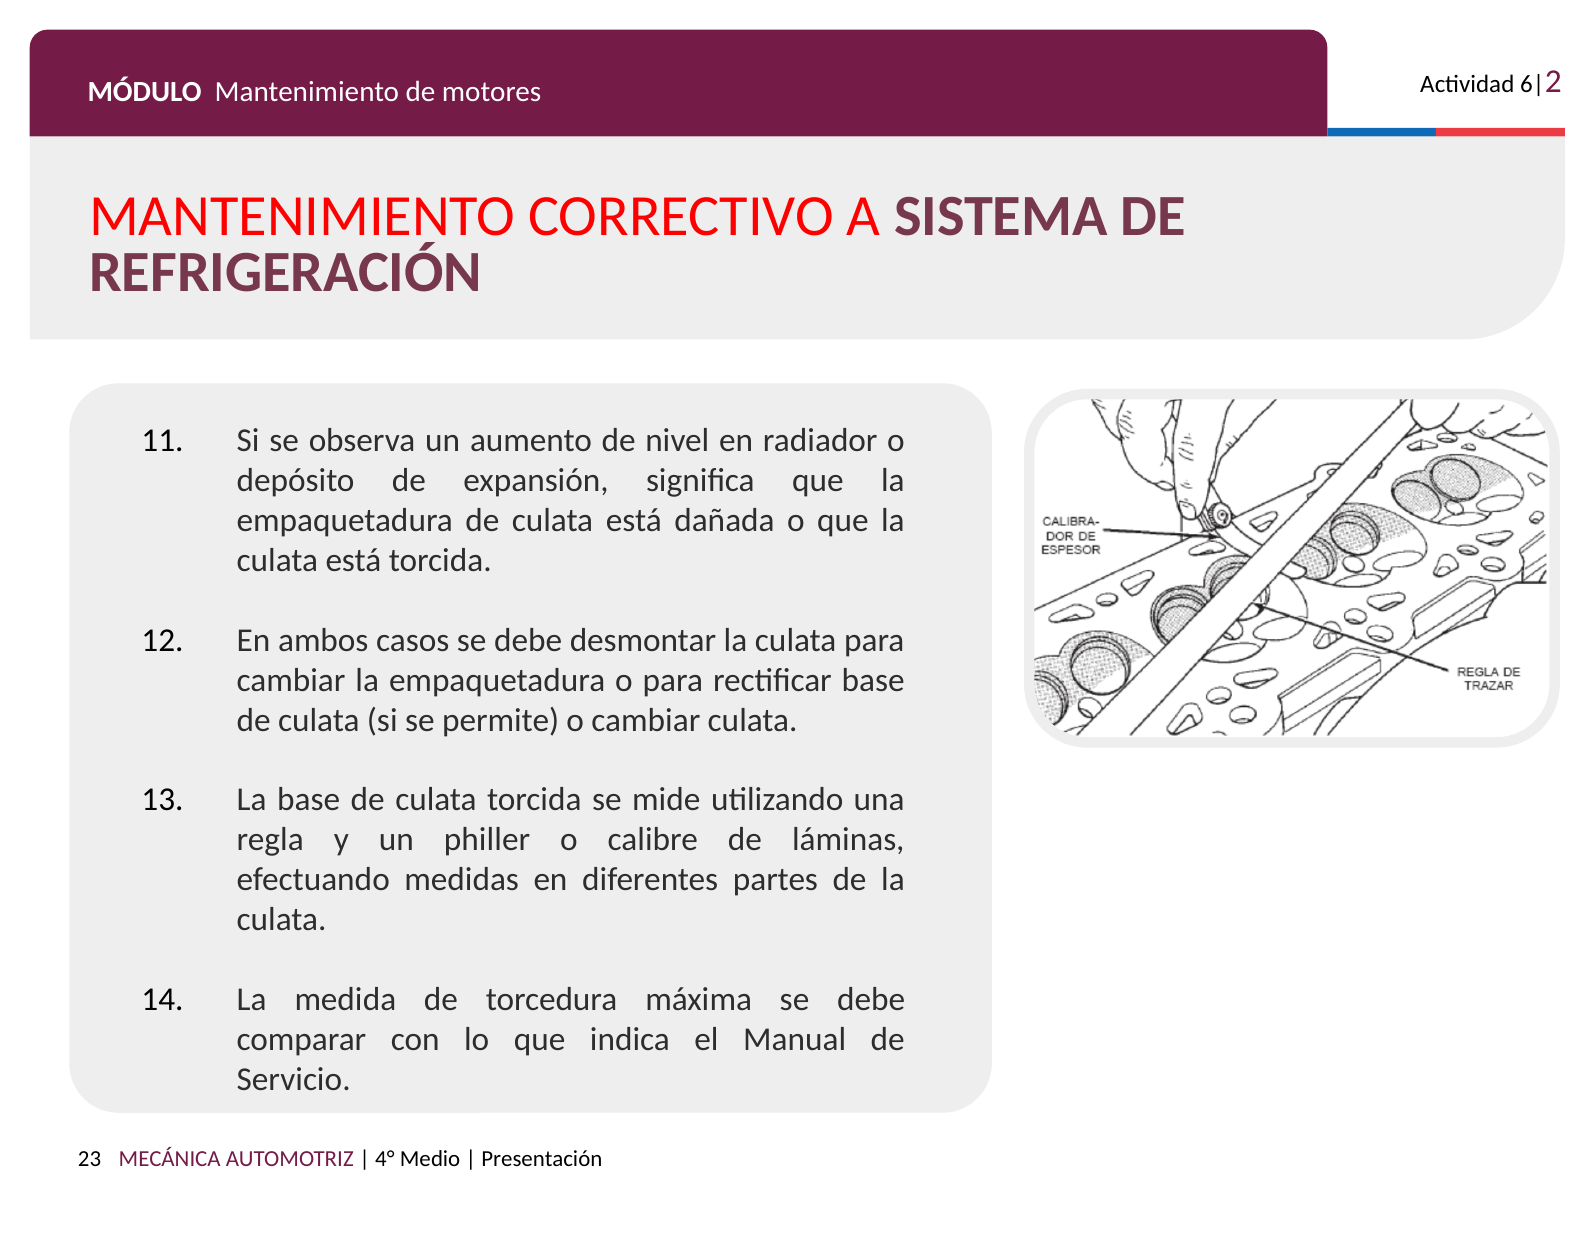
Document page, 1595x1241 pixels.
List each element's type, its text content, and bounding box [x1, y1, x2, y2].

text_box MANTENIMIENTO CORRECTIVO A SISTEMA DE REFRIGERACIÓN [74, 177, 1543, 316]
text_box [69, 383, 992, 1113]
text_box Si se observa un aumento de nivel en radiador o depósito de expansión, significa que la empaquetadura de culata está dañada o que la culata está torcida. En ambos casos se debe desmontar la culata para cambiar la empaquetadura o para rectificar base de culata (si se permite) o cambiar culata. La base de culata torcida se mide utilizando una regla y un philler o calibre de láminas, efectuando medidas en diferentes partes de la culata. La medida de torcedura máxima se debe comparar con lo que indica el Manual de Servicio. [133, 410, 914, 1105]
picture [1028, 393, 1555, 743]
